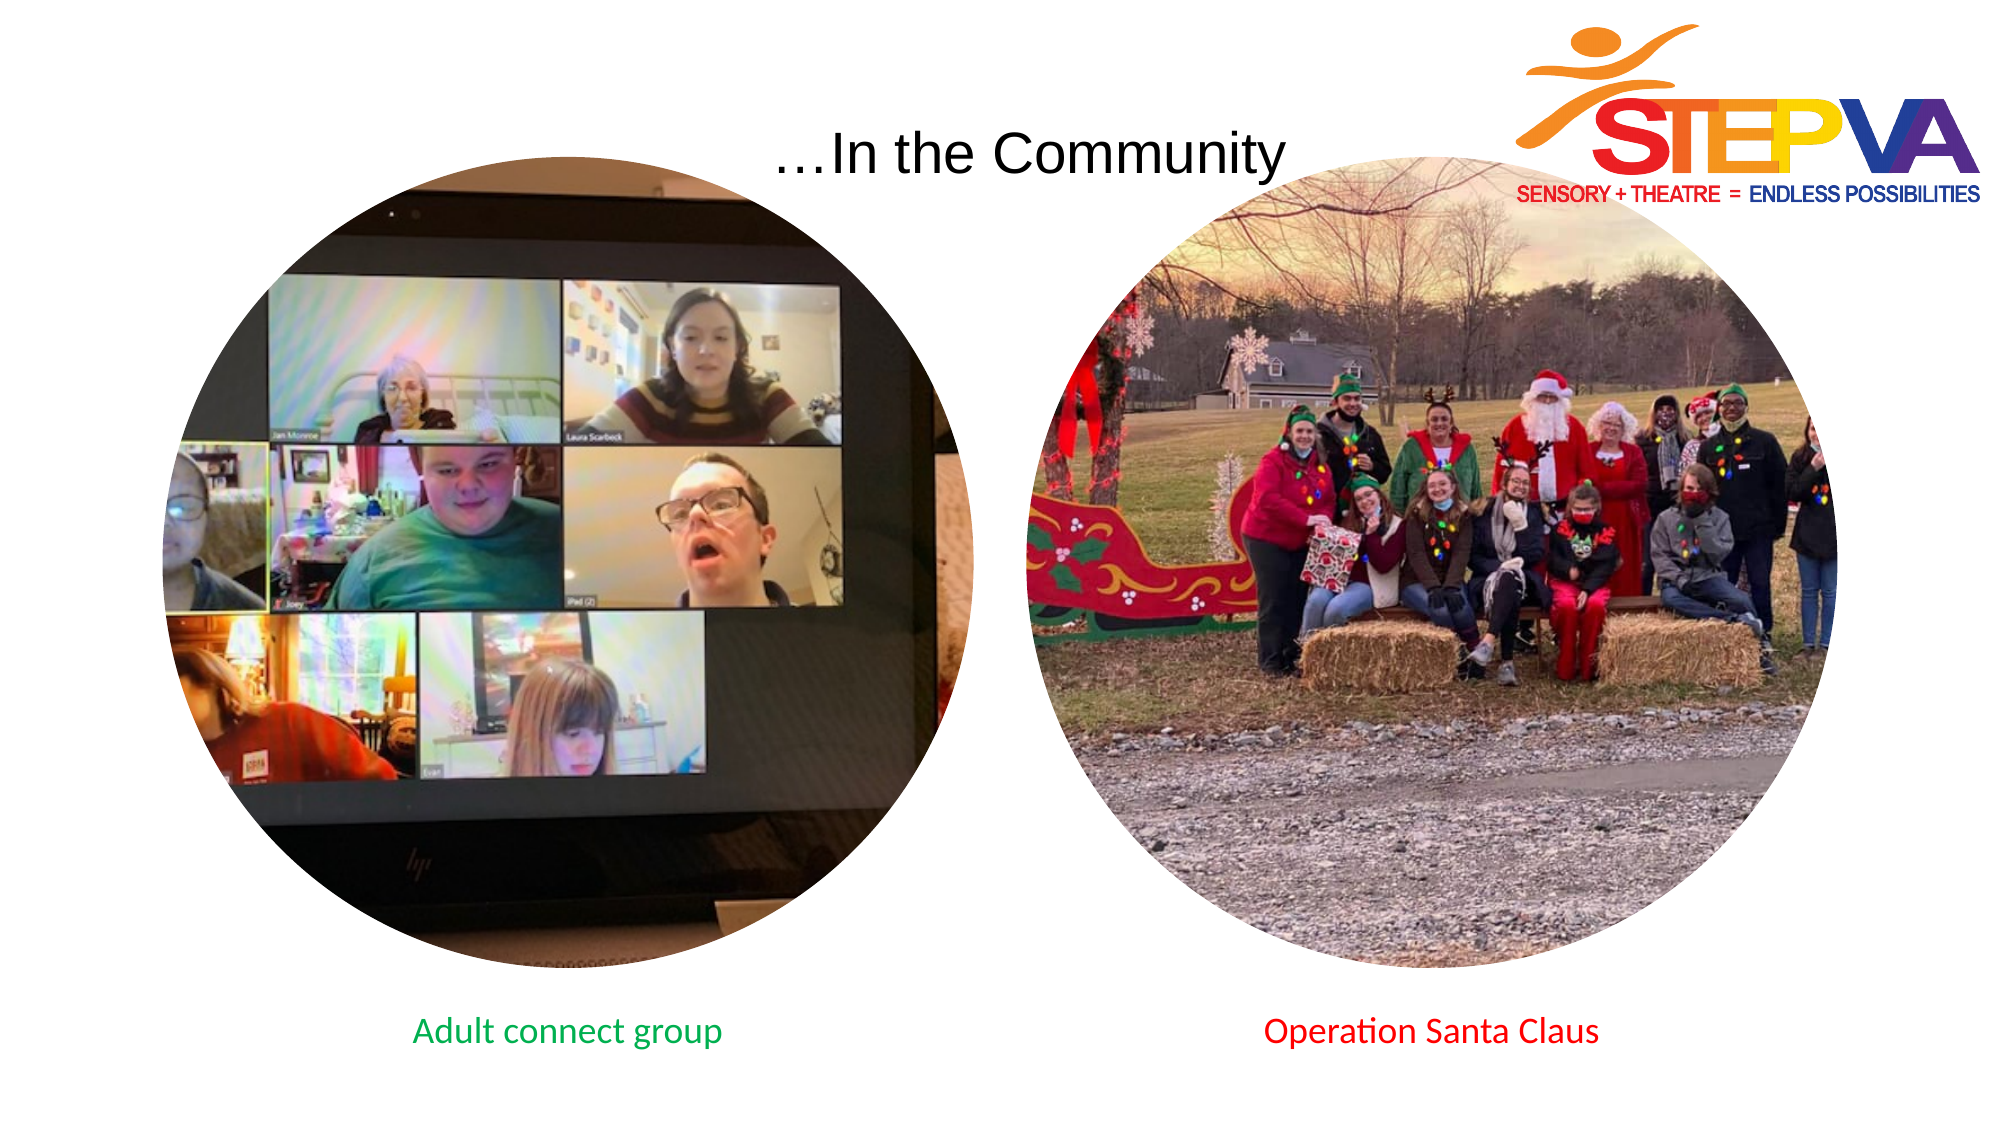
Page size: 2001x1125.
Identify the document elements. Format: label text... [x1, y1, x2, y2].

picture [162, 156, 974, 968]
text_box Adult connect group [397, 998, 739, 1058]
picture [1026, 17, 2000, 968]
text_box Operation Santa Claus [1248, 998, 1615, 1058]
text_box …In the Community [756, 107, 1357, 193]
